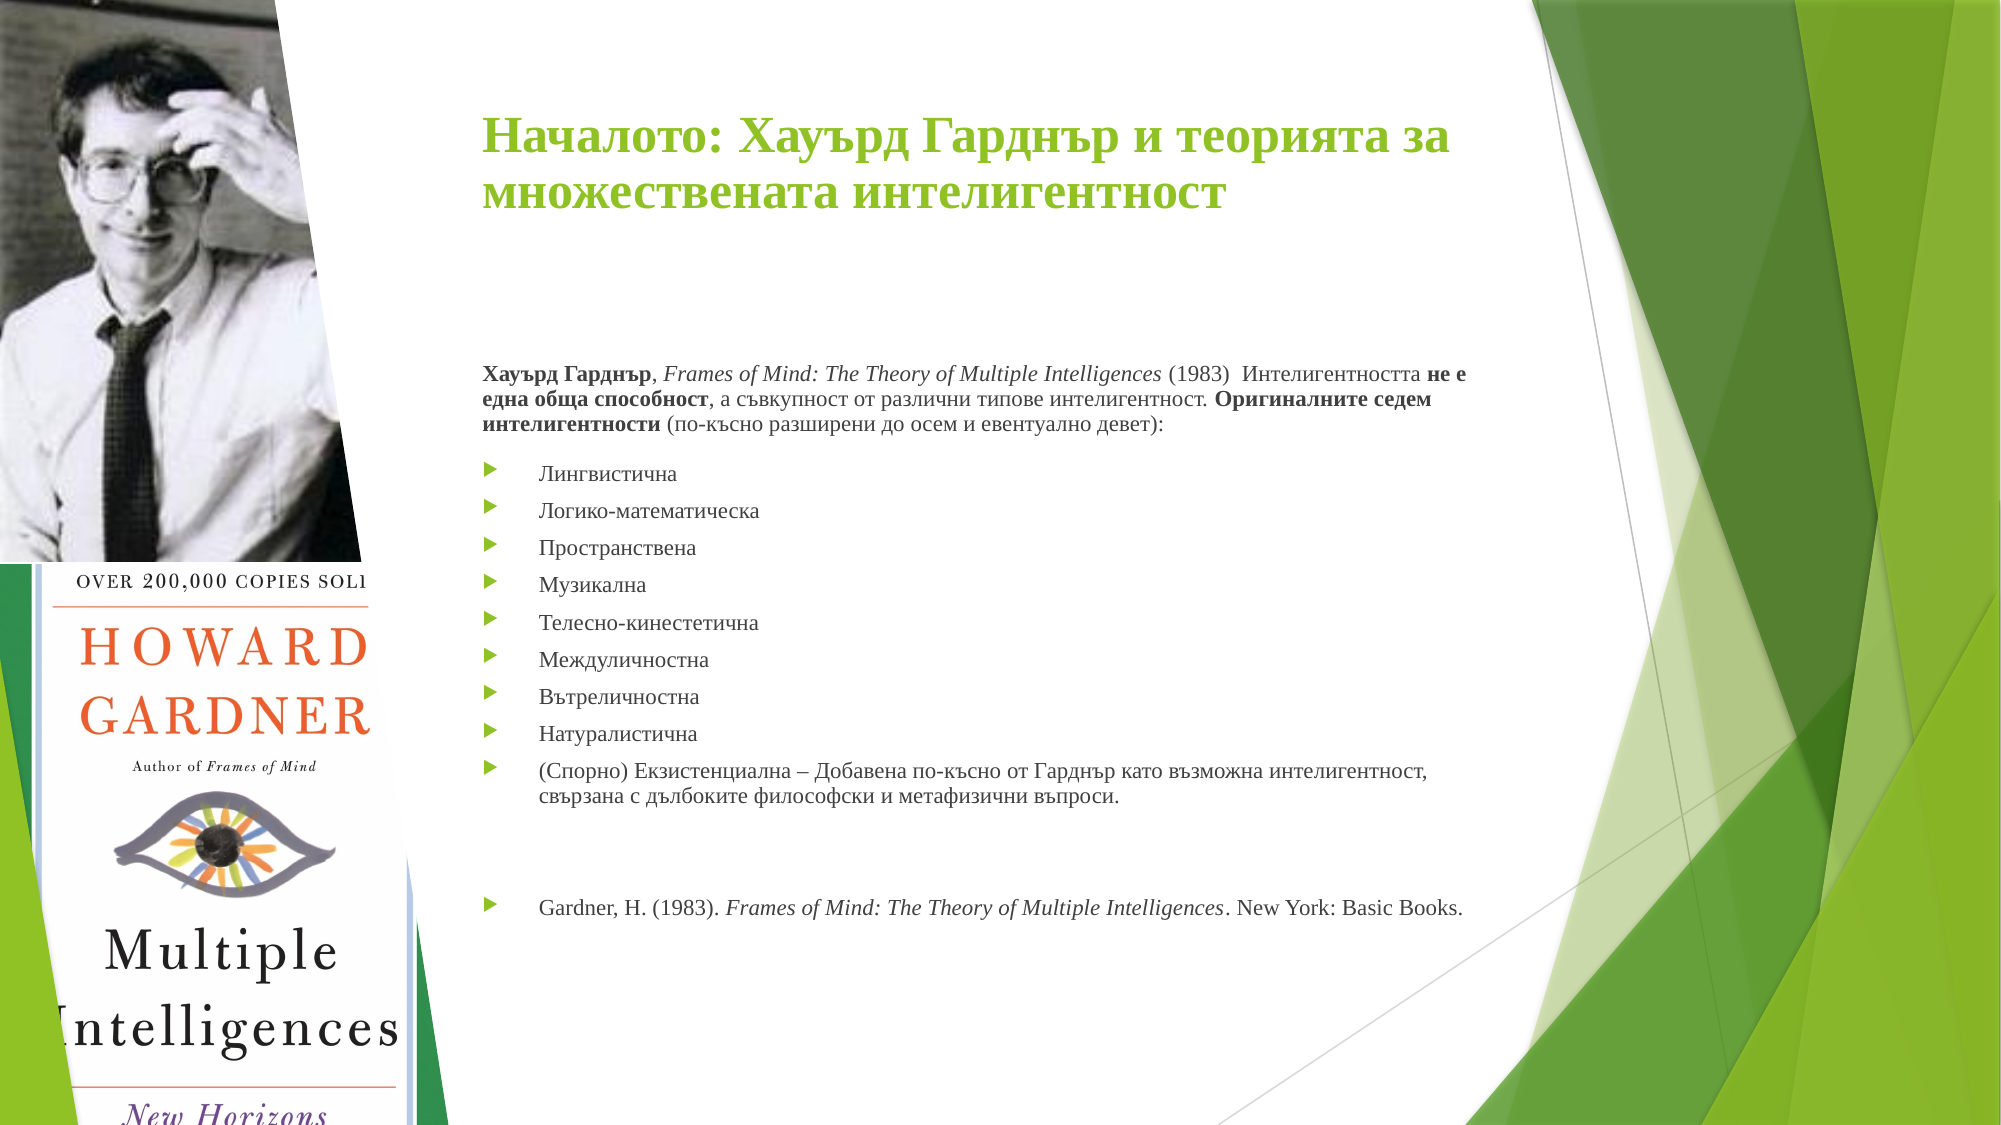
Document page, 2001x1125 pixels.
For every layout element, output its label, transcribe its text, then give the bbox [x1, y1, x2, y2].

picture [0, 0, 363, 562]
title Началото: Хауърд Гарднър и теорията за множествената интелигентност [467, 99, 1522, 317]
picture [0, 562, 449, 1125]
list Хауърд Гарднър, Frames of Mind: The Theory of Multiple Intelligences (1983) Интелигентността не е една обща способност, а съвкупност от различни типове интелигентност. Оригиналните седем интелигентности (по-късно разширени до осем и евентуално девет): Лингвистична Логико-математическа Пространствена Музикална Телесно-кинестетична Междуличностна Вътреличностна Натуралистична (Спорно) Екзистенциална – Добавена по-късно от Гарднър като възможна интелигентност, свързана с дълбоките философски и метафизични въпроси. Gardner, H. (1983). Frames of Mind: The Theory of Multiple Intelligences. New York: Basic Books. [467, 354, 1522, 992]
